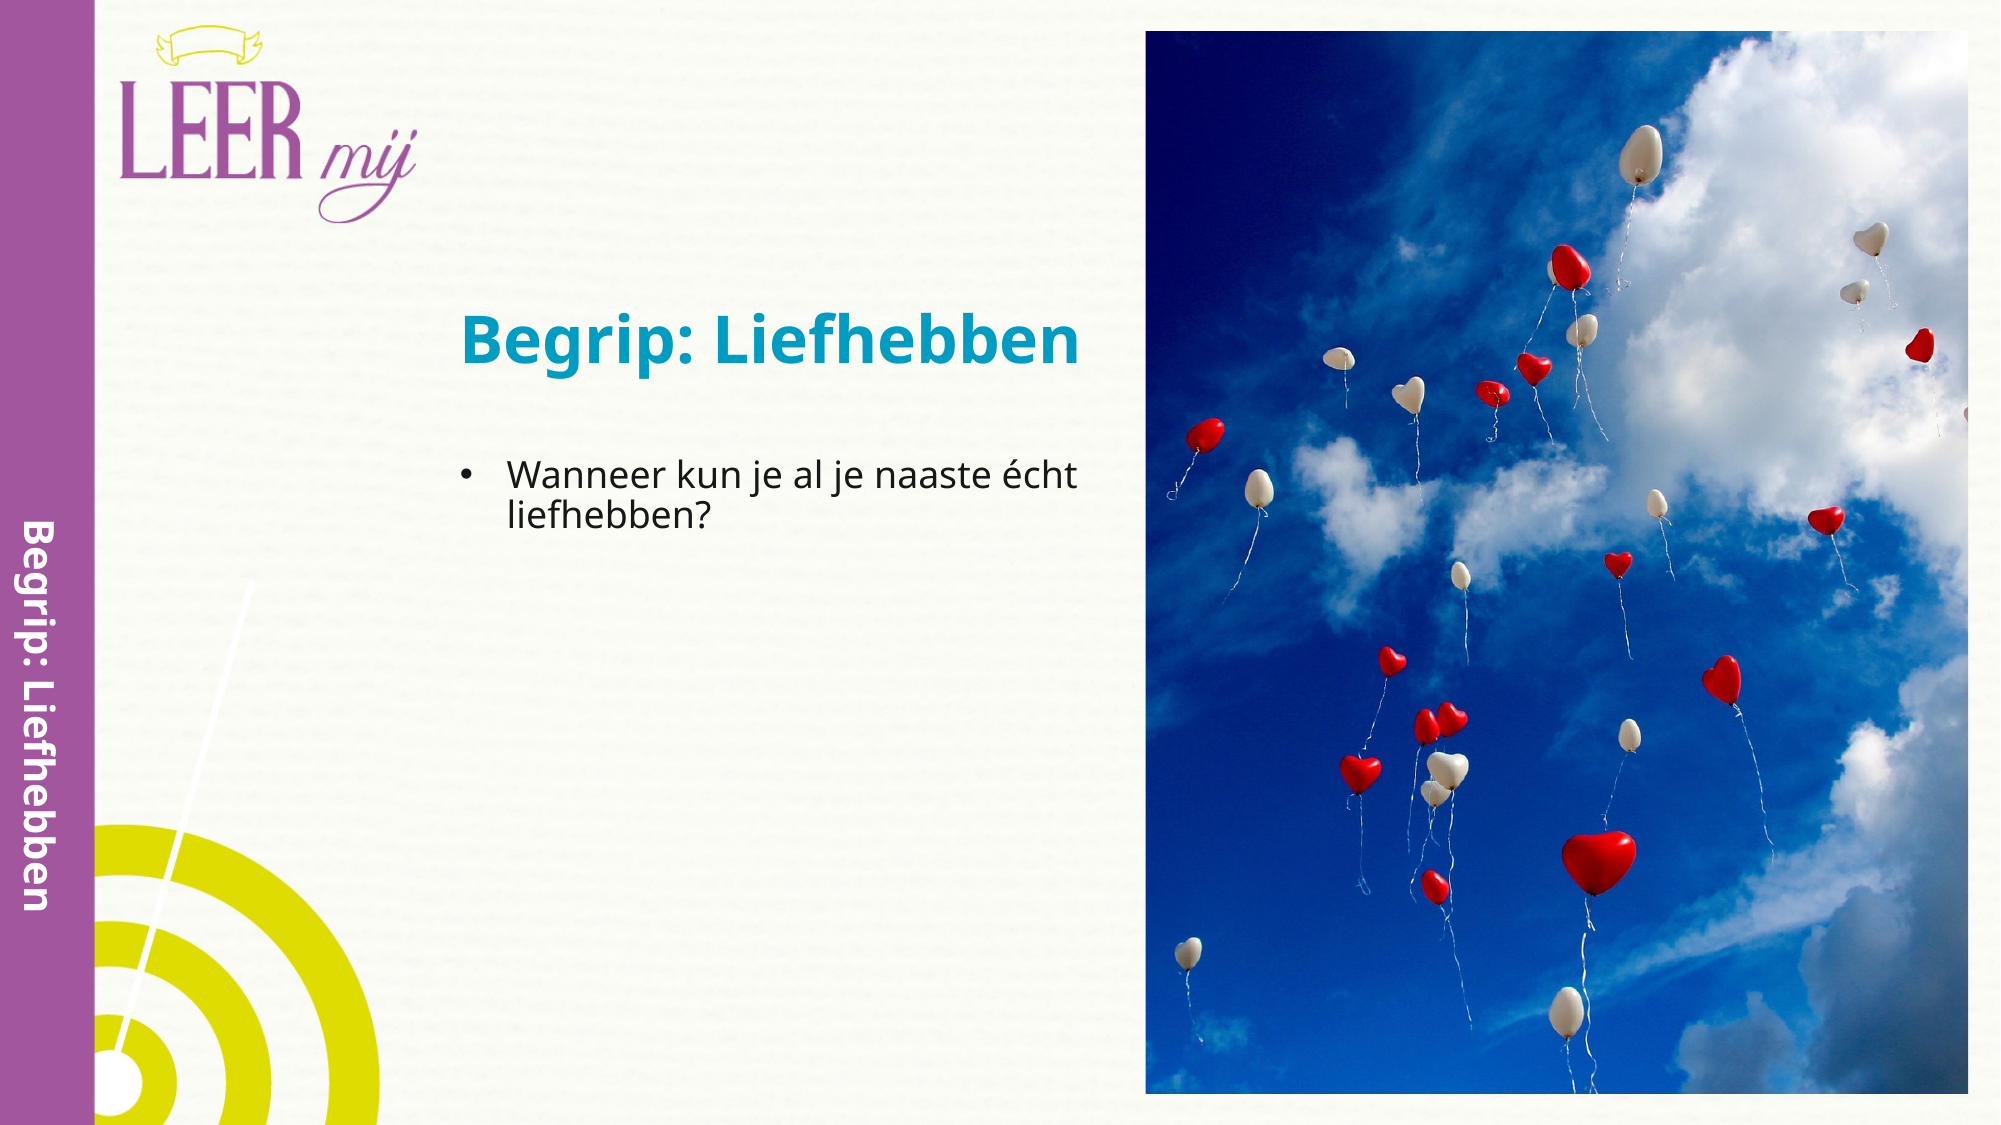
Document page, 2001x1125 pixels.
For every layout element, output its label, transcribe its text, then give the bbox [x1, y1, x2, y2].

picture [0, 0, 2001, 1125]
list Wanneer kun je al je naaste écht liefhebben? [444, 448, 1105, 968]
list Begrip: Liefhebben [7, 503, 89, 1094]
title Begrip: Liefhebben [444, 229, 1102, 386]
